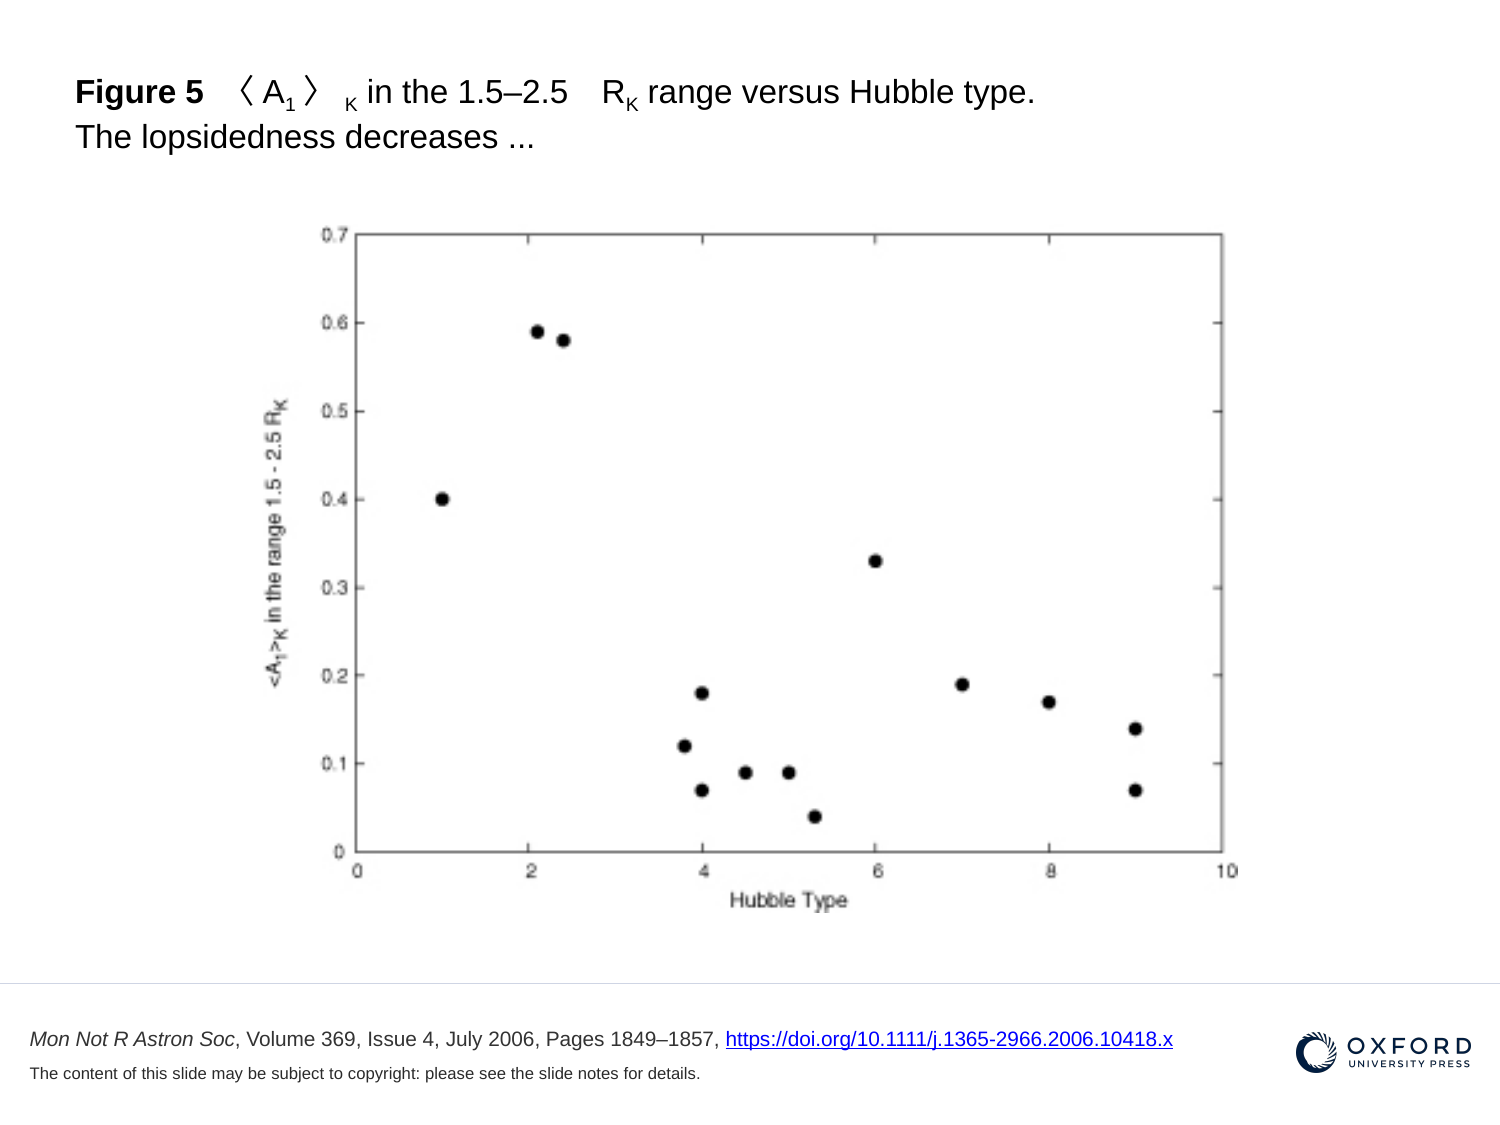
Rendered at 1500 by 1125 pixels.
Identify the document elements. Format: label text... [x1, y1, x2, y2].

picture [1296, 1032, 1471, 1073]
footer Mon Not R Astron Soc, Volume 369, Issue 4, July 2006, Pages 1849–1857, https://doi.org/10.1111/j.1365-2966.2006.10418.x The content of this slide may be subject to copyright: please see the slide notes for details. [0, 983, 1260, 1125]
title Figure 5 〈A1〉K in the 1.5–2.5 RK range versus Hubble type. The lopsidedness decreases ... [75, 69, 1078, 171]
picture [262, 224, 1238, 913]
